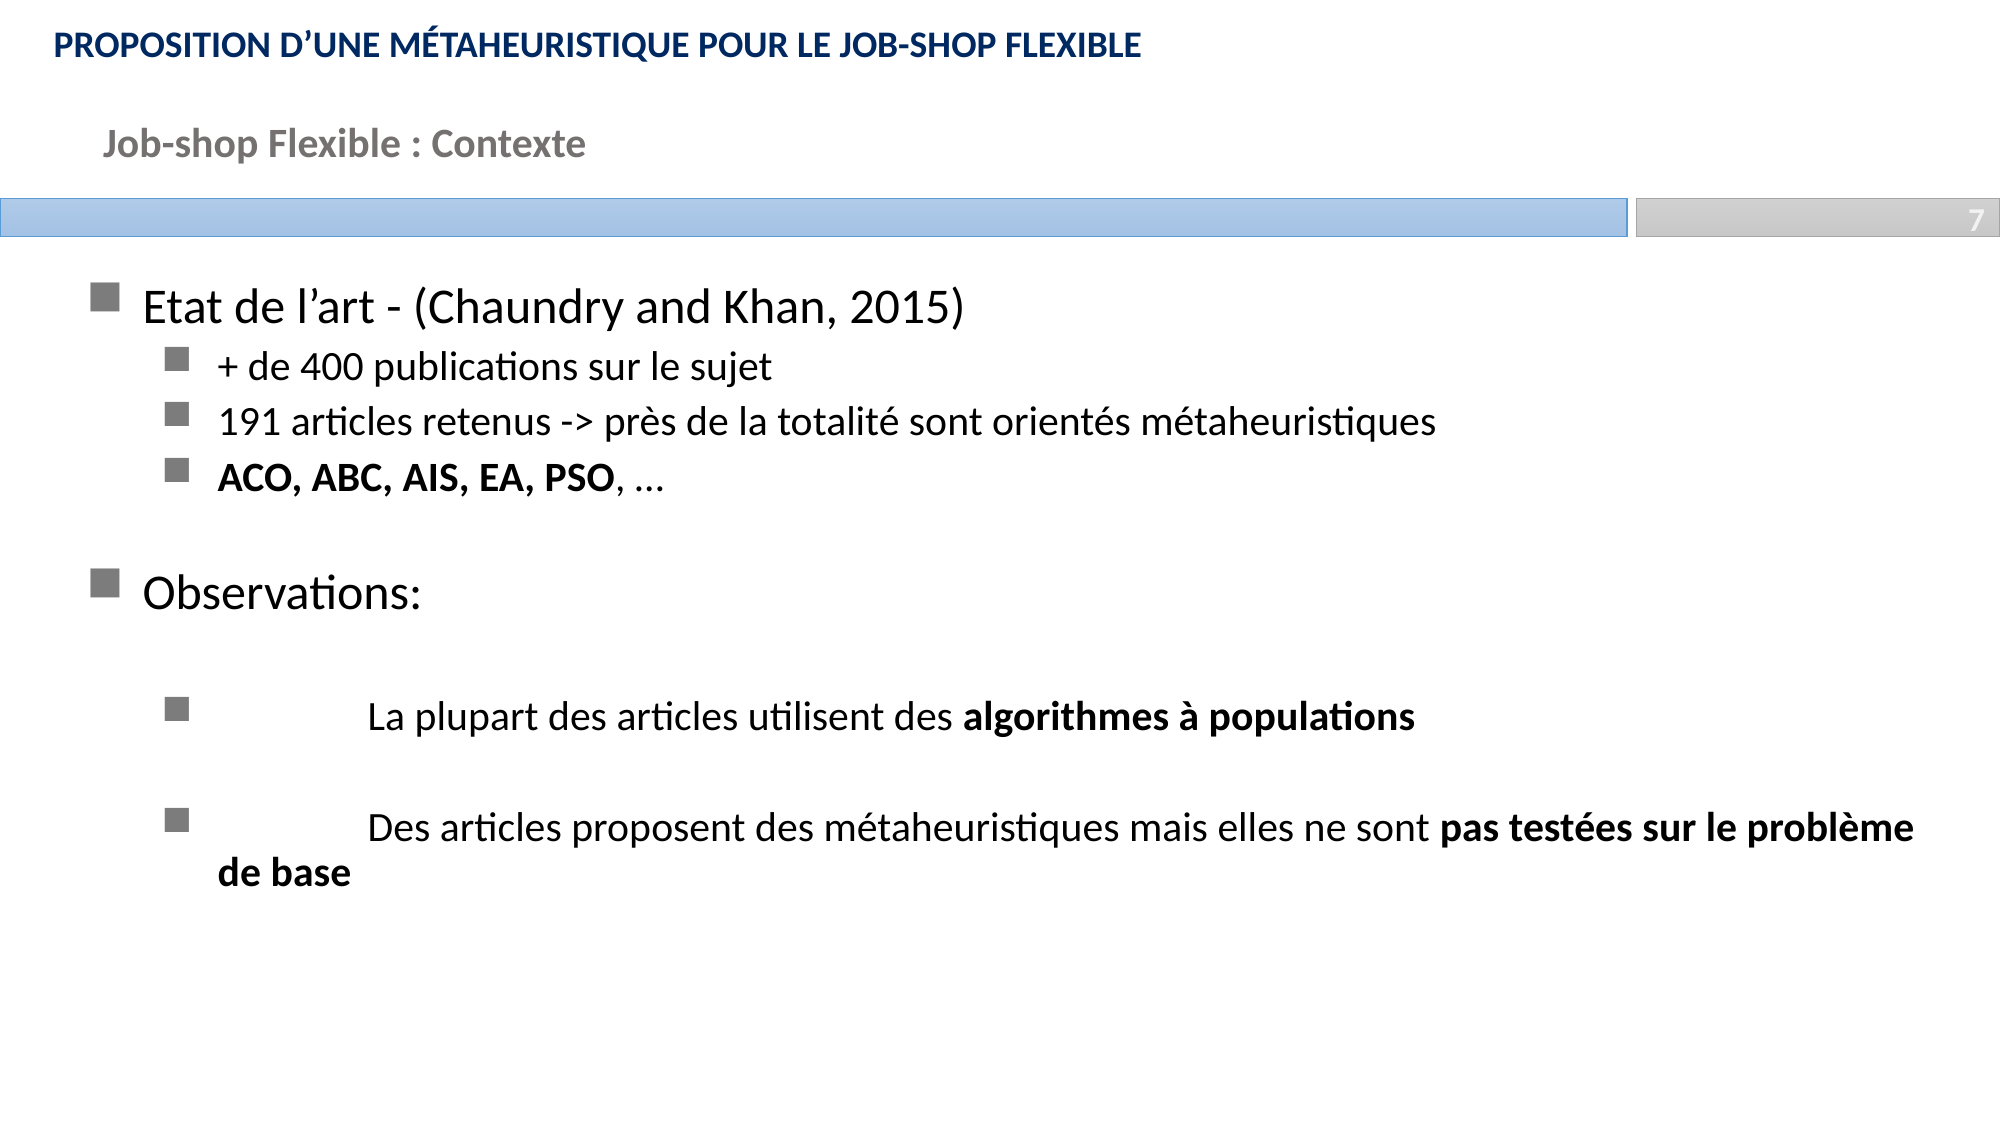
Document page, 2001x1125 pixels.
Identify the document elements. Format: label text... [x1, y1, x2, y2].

text_box Proposition d’une métaheuristique pour le job-shop flexible [38, 12, 1743, 73]
slide_number 7 [1636, 187, 2000, 248]
text_box Job-shop Flexible : Contexte [88, 108, 602, 173]
text_box [0, 198, 1628, 237]
text_box Etat de l’art - (Chaundry and Khan, 2015) + de 400 publications sur le sujet 191 articles retenus -> près de la totalité sont orientés métaheuristiques ACO, ABC, AIS, EA, PSO, … Observations: La plupart des articles utilisent des algorithmes à populations Des articles proposent des métaheuristiques mais elles ne sont pas testées sur le problème de base [64, 272, 1949, 1073]
